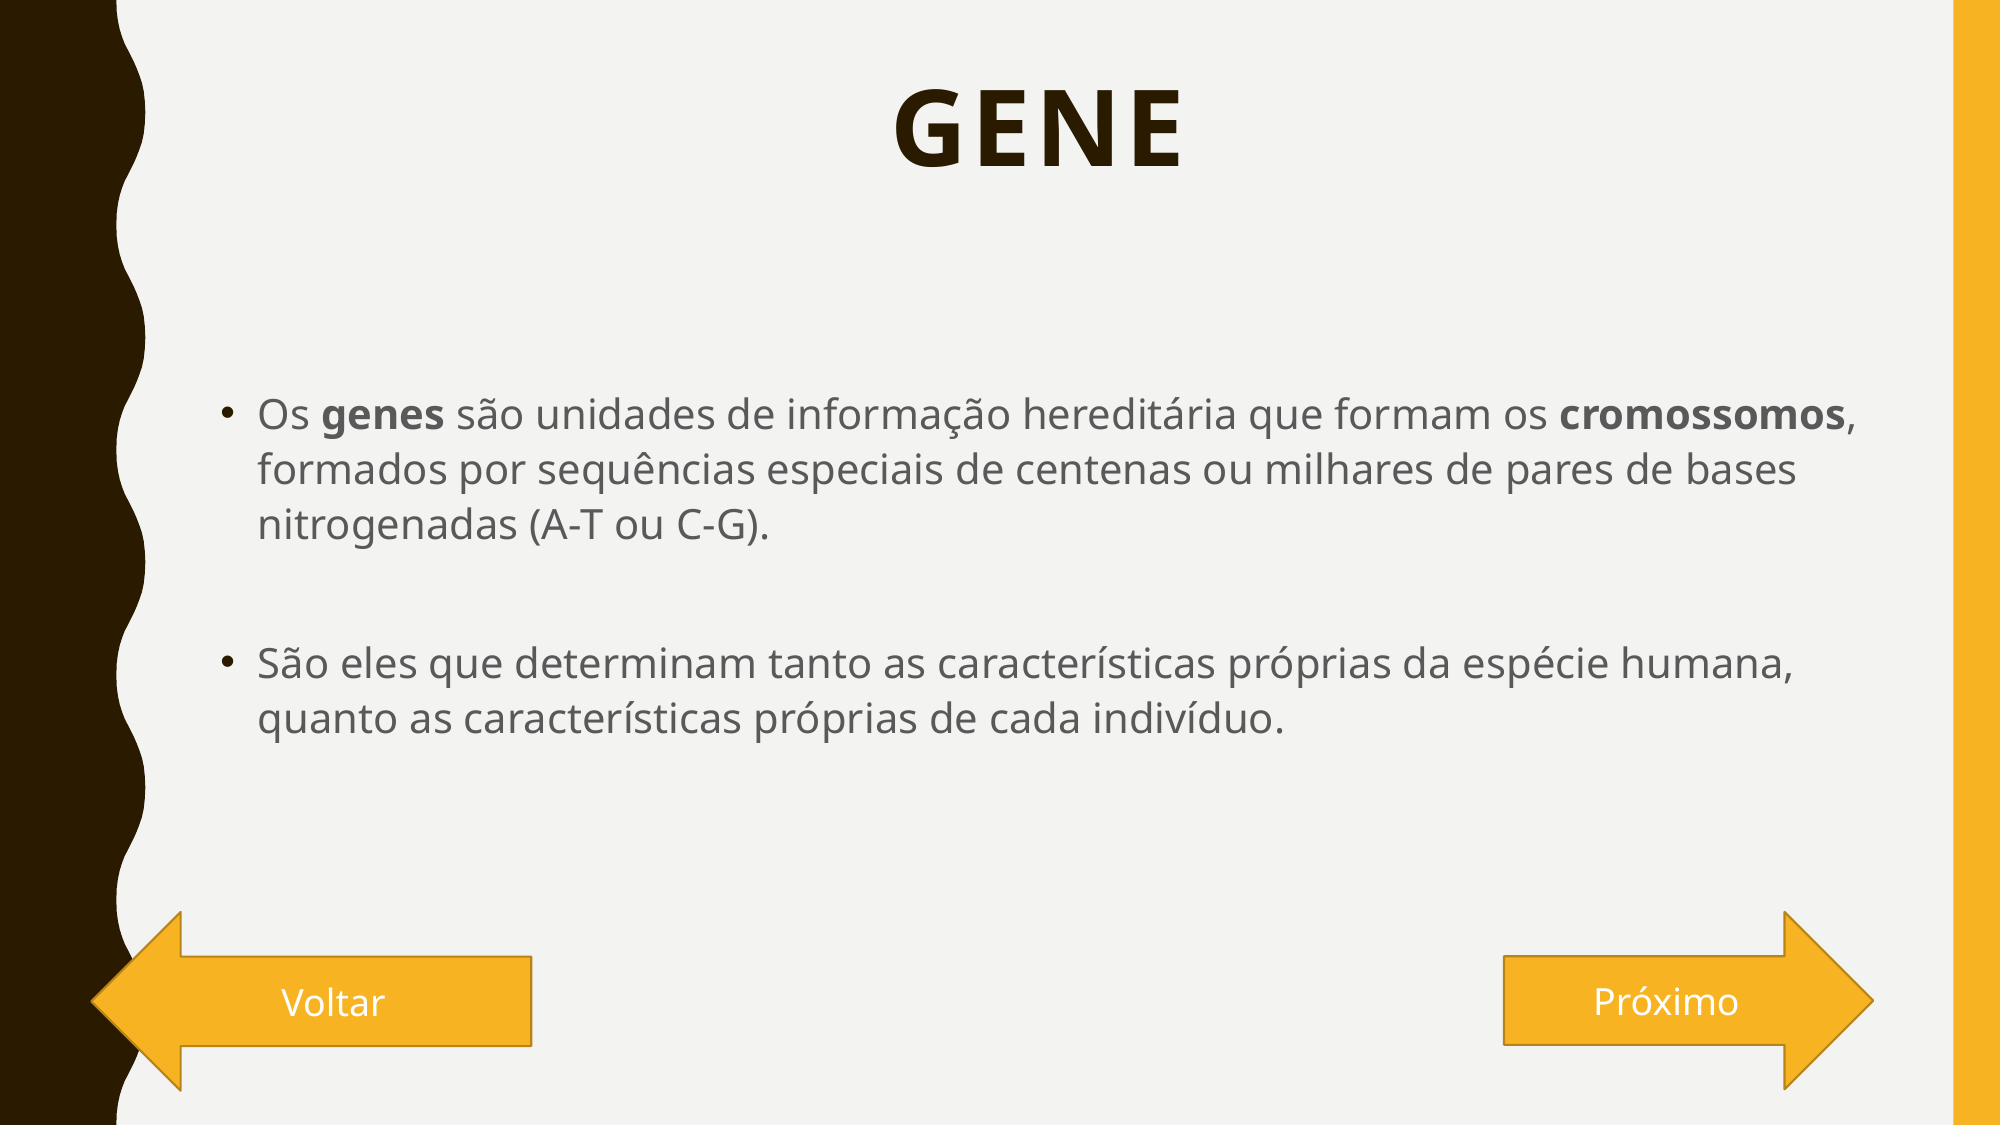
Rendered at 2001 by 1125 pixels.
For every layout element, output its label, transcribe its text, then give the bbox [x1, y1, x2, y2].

list Os genes são unidades de informação hereditária que formam os cromossomos, formados por sequências especiais de centenas ou milhares de pares de bases nitrogenadas (A-T ou C-G). São eles que determinam tanto as características próprias da espécie humana, quanto as características próprias de cada indivíduo. [205, 375, 1875, 965]
text_box Próximo [1502, 910, 1874, 1091]
text_box Voltar [90, 910, 533, 1092]
title Gene [203, 67, 1874, 215]
